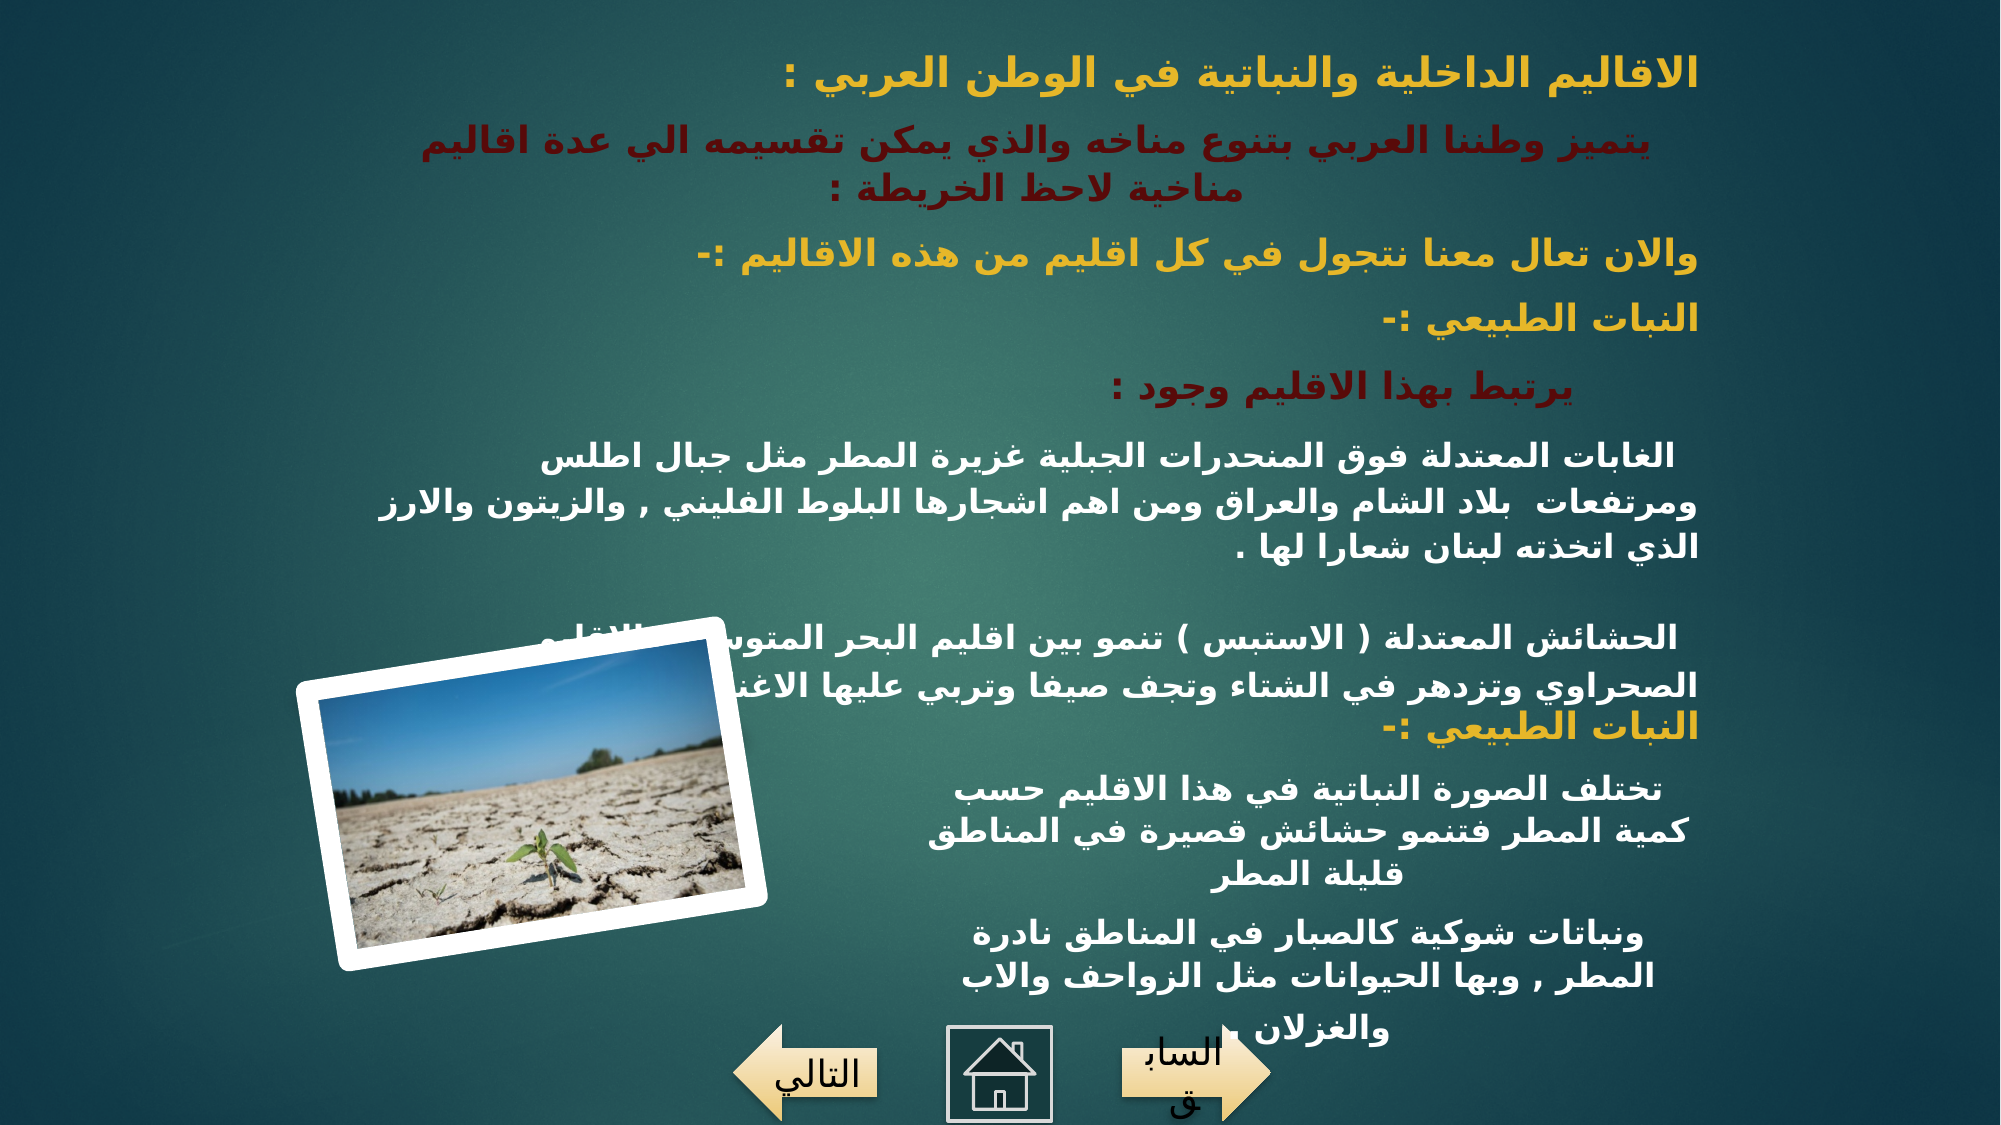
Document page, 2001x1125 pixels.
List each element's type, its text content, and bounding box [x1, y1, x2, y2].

text_box الاقاليم الداخلية والنباتية في الوطن العربي : يتميز وطننا العربي بتنوع مناخه والذي يمكن تقسيمه الي عدة اقاليم مناخية لاحظ الخريطة : والان تعال معنا نتجول في كل اقليم من هذه الاقاليم :- النبات الطبيعي :- يرتبط بهذا الاقليم وجود : الغابات المعتدلة فوق المنحدرات الجبلية غزيرة المطر مثل جبال اطلس ومرتفعات بلاد الشام والعراق ومن اهم اشجارها البلوط الفليني , والزيتون والارز الذي اتخذته لبنان شعارا لها . الحشائش المعتدلة ( الاستبس ) تنمو بين اقليم البحر المتوسط والاقليم الصحراوي وتزدهر في الشتاء وتجف صيفا وتربي عليها الاغنام والماعز [357, 35, 1716, 712]
text_box النبات الطبيعي :- تختلف الصورة النباتية في هذا الاقليم حسب كمية المطر فتنمو حشائش قصيرة في المناطق قليلة المطر ونباتات شوكية كالصبار في المناطق نادرة المطر , وبها الحيوانات مثل الزواحف والاب والغزلان . [902, 691, 1715, 1055]
picture [319, 639, 745, 948]
